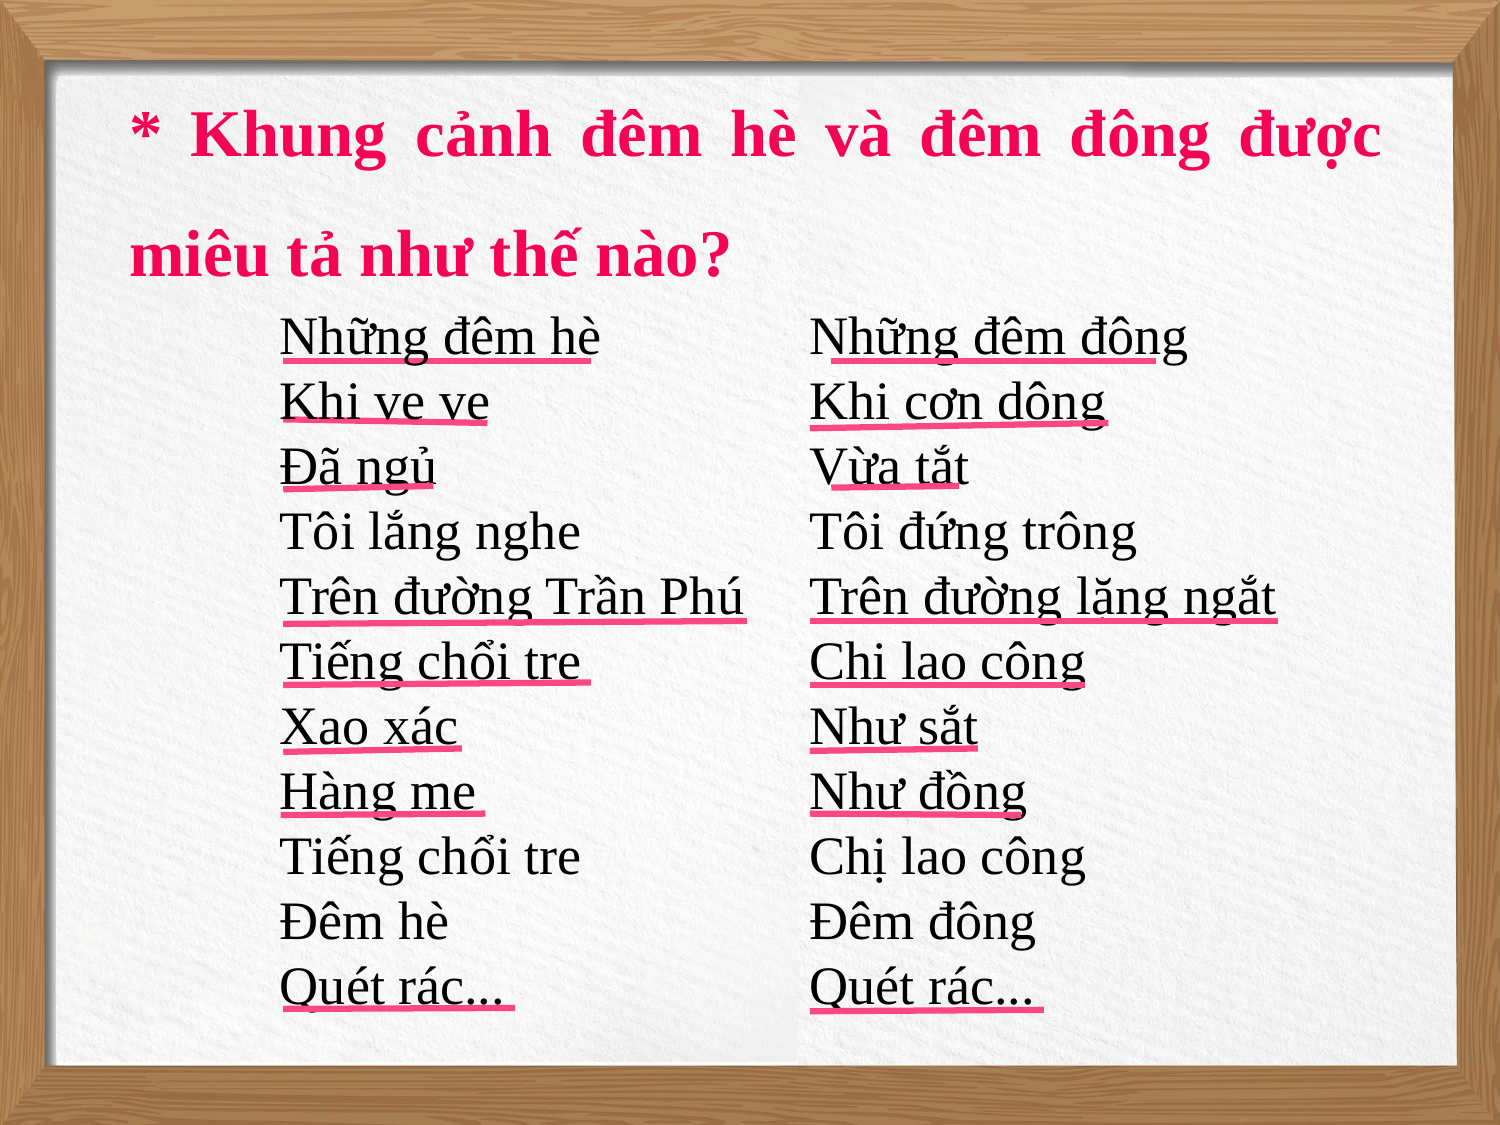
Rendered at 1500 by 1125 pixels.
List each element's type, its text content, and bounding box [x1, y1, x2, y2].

text_box * Khung cảnh đêm hè và đêm đông được miêu tả như thế nào? [114, 42, 1399, 298]
text_box Những đêm hè Khi ve ve Đã ngủ Tôi lắng nghe Trên đường Trần Phú Tiếng chổi tre Xao xác Hàng me Tiếng chổi tre Đêm hè Quét rác... [265, 293, 772, 1023]
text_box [809, 422, 1109, 429]
picture [0, 0, 1500, 1125]
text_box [283, 682, 592, 686]
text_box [283, 620, 748, 625]
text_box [283, 748, 463, 753]
text_box Những đêm đông Khi cơn dông Vừa tắt Tôi đứng trông Trên đường lặng ngắt Chị lao công Như sắt Như đồng Chị lao công Đêm đông Quét rác... [794, 293, 1375, 1023]
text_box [282, 485, 434, 490]
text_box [809, 748, 979, 752]
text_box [282, 419, 488, 424]
